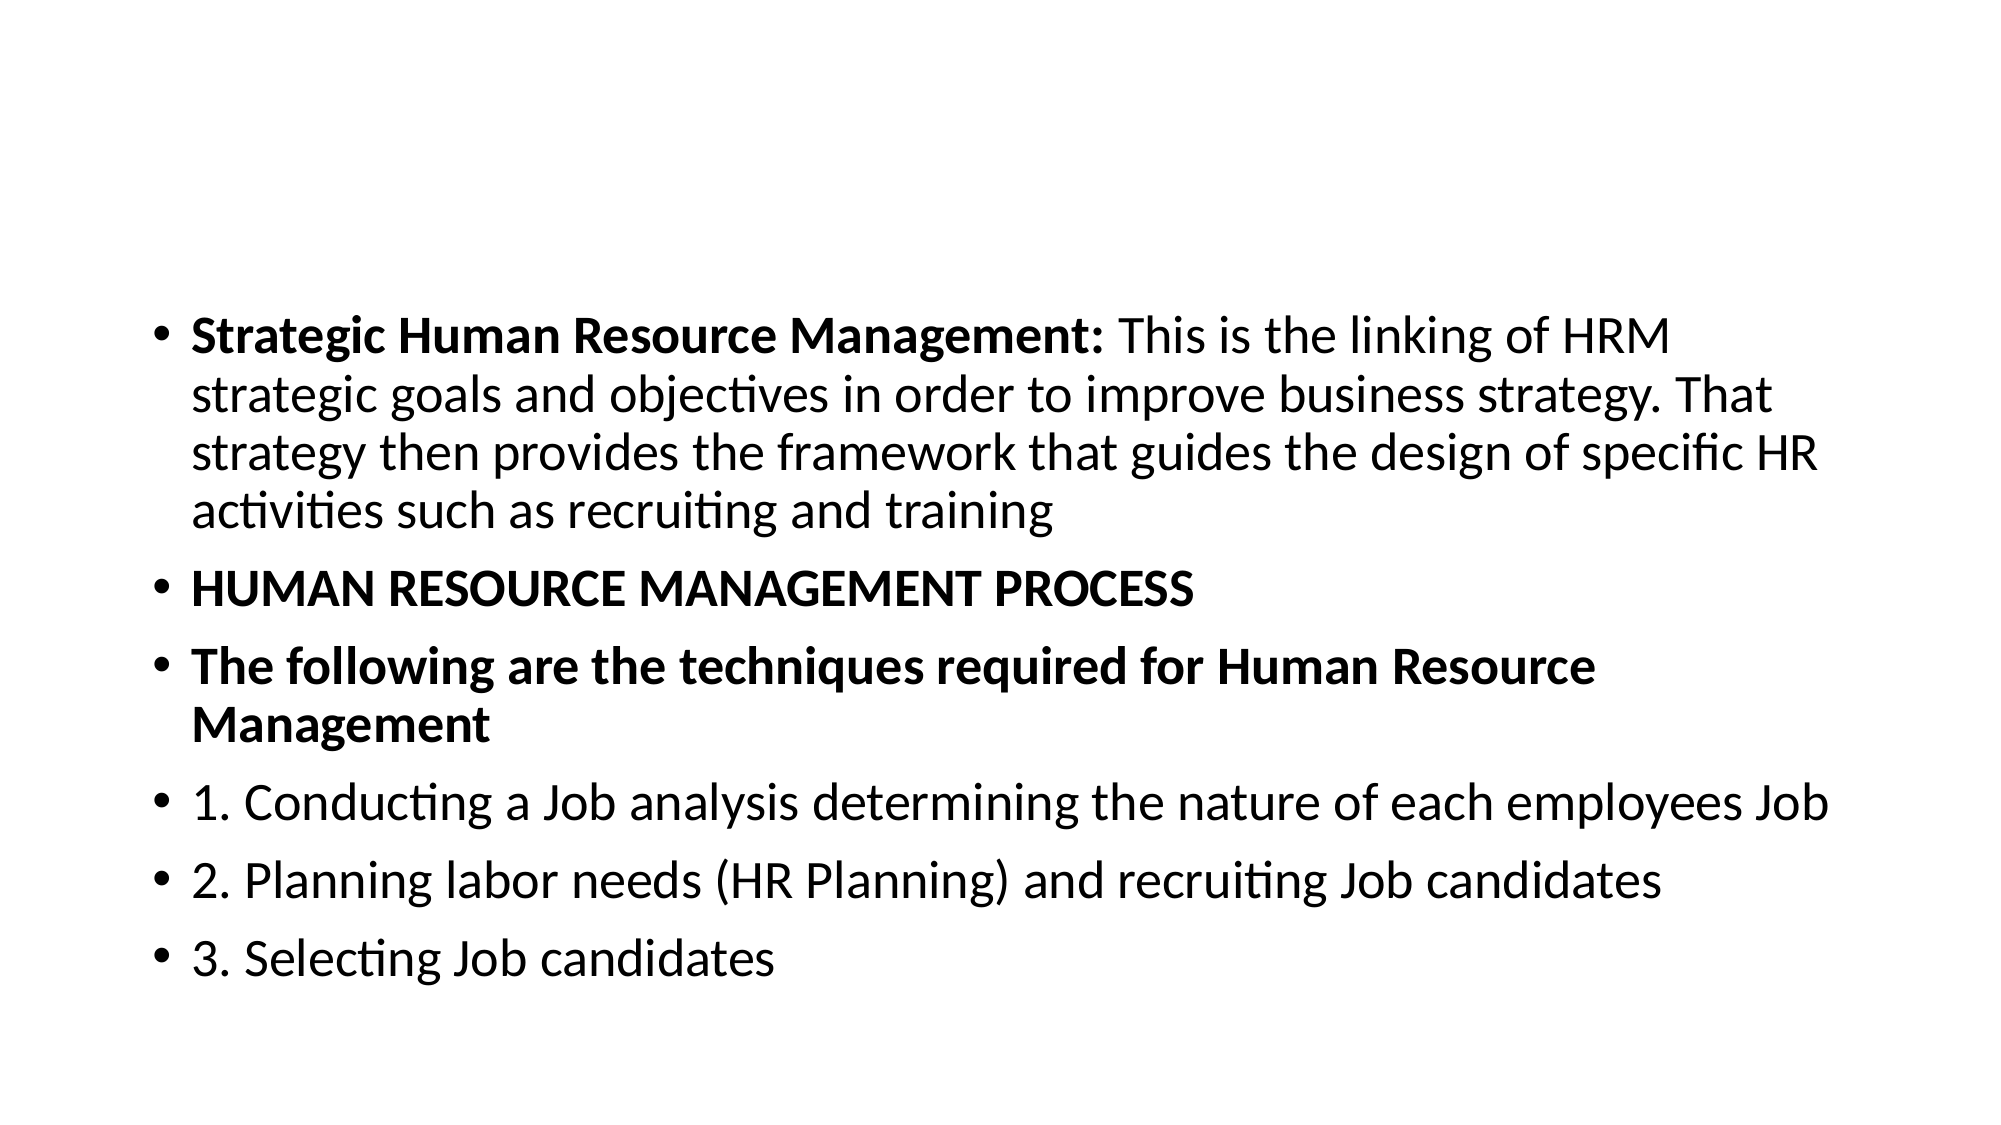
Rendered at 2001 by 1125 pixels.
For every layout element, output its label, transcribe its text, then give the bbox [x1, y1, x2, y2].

list Strategic Human Resource Management: This is the linking of HRM strategic goals and objectives in order to improve business strategy. That strategy then provides the framework that guides the design of specific HR activities such as recruiting and training HUMAN RESOURCE MANAGEMENT PROCESS The following are the techniques required for Human Resource Management 1. Conducting a Job analysis determining the nature of each employees Job 2. Planning labor needs (HR Planning) and recruiting Job candidates 3. Selecting Job candidates [137, 299, 1863, 1014]
